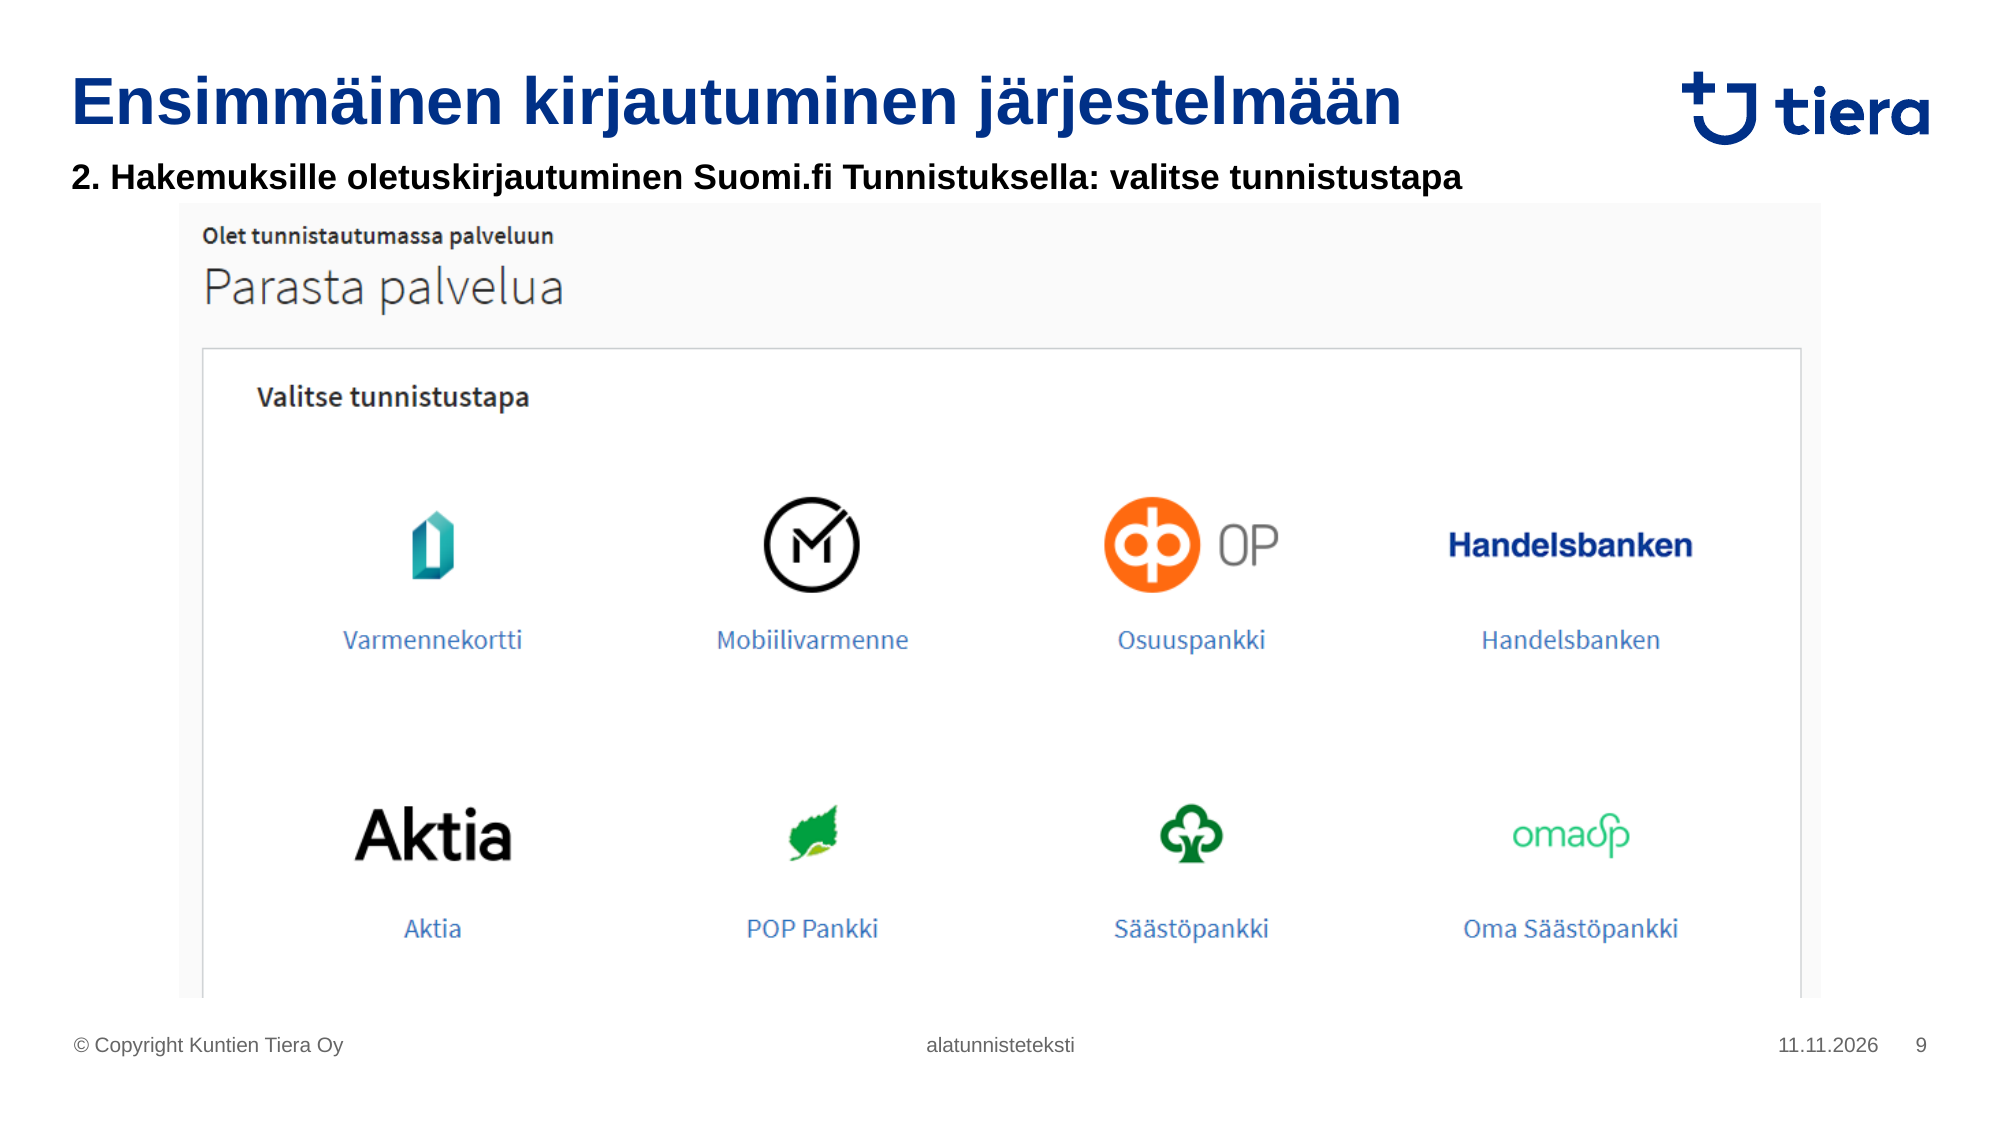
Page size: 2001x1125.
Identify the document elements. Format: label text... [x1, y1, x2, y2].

picture [179, 203, 1821, 998]
slide_number 9 [1878, 1018, 1928, 1071]
list 2. Hakemuksille oletuskirjautuminen Suomi.fi Tunnistuksella: valitse tunnistustapa [71, 151, 1580, 204]
footer alatunnisteteksti [627, 1018, 1375, 1071]
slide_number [1488, 1018, 1878, 1071]
title Ensimmäinen kirjautuminen järjestelmään [71, 69, 1580, 144]
